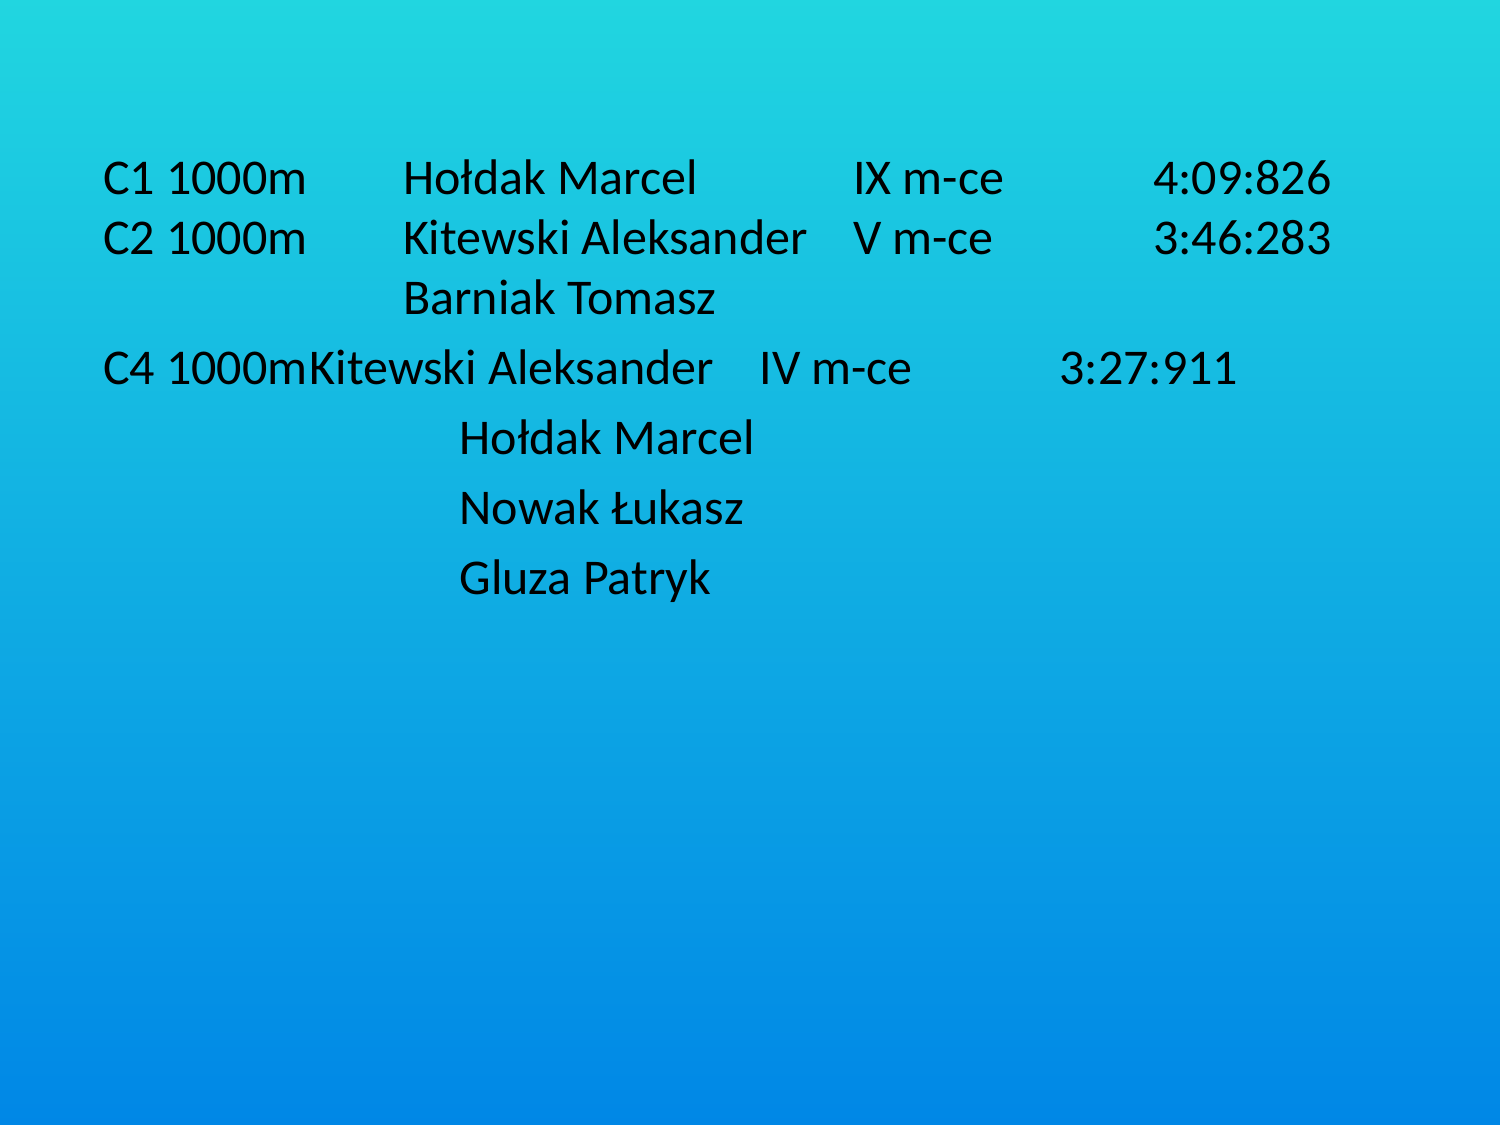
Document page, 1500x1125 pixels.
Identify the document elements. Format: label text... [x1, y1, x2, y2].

text_box C1 1000m Hołdak Marcel IX m-ce 4:09:826 C2 1000m Kitewski Aleksander V m-ce 3:46:283 Barniak Tomasz C4 1000m Kitewski Aleksander IV m-ce 3:27:911 Hołdak Marcel Nowak Łukasz Gluza Patryk [88, 137, 1388, 657]
